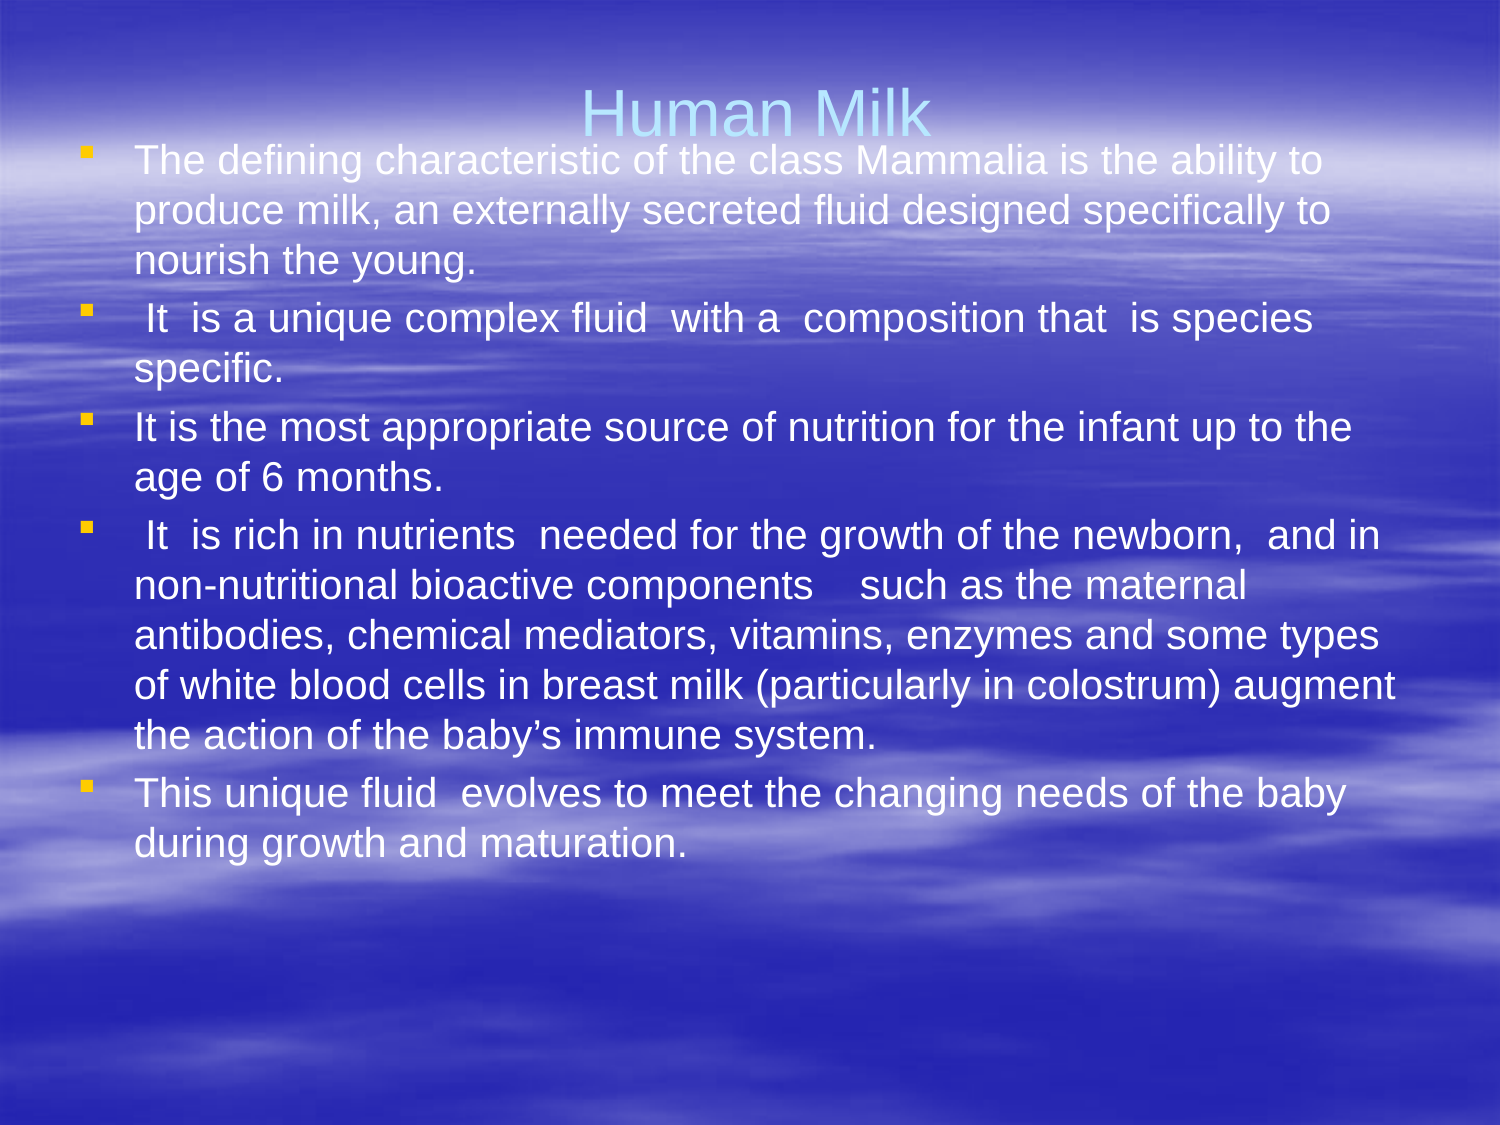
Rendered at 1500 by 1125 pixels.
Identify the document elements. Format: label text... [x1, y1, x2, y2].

title Human Milk [87, 44, 1426, 124]
list The defining characteristic of the class Mammalia is the ability to produce milk, an externally secreted fluid designed specifically to nourish the young. It is a unique complex fluid with a composition that is species specific. It is the most appropriate source of nutrition for the infant up to the age of 6 months. It is rich in nutrients needed for the growth of the newborn, and in non-nutritional bioactive components such as the maternal antibodies, chemical mediators, vitamins, enzymes and some types of white blood cells in breast milk (particularly in colostrum) augment the action of the baby’s immune system. This unique fluid evolves to meet the changing needs of the baby during growth and maturation. [62, 124, 1426, 1051]
